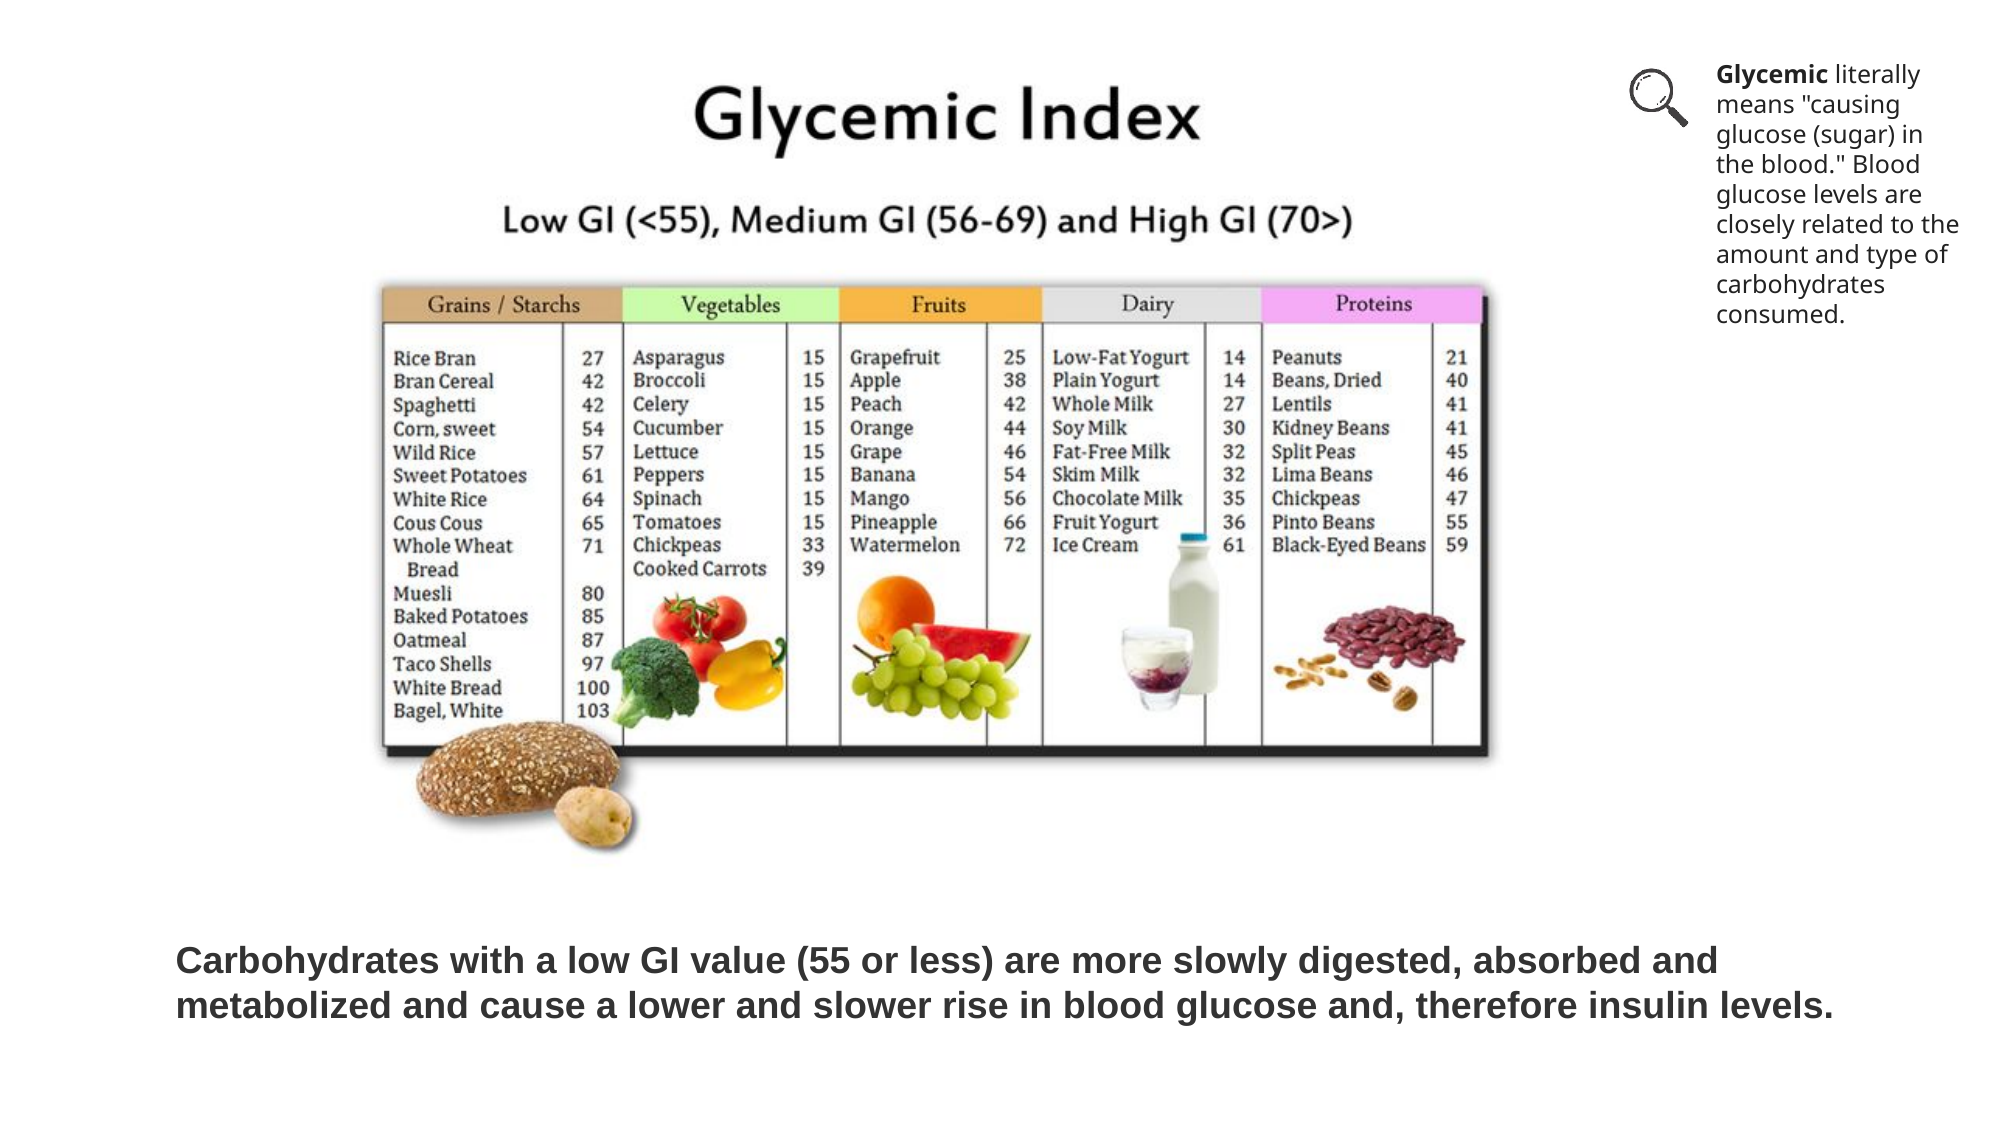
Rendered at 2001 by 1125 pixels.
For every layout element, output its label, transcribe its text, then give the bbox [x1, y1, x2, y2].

picture [348, 47, 1513, 870]
picture [1600, 39, 1717, 156]
text_box Glycemic literally means "causing glucose (sugar) in the blood." Blood glucose levels are closely related to the amount and type of carbohydrates consumed. [1701, 51, 1983, 336]
text_box Carbohydrates with a low GI value (55 or less) are more slowly digested, absorbed and metabolized and cause a lower and slower rise in blood glucose and, therefore insulin levels. [160, 928, 1864, 1034]
